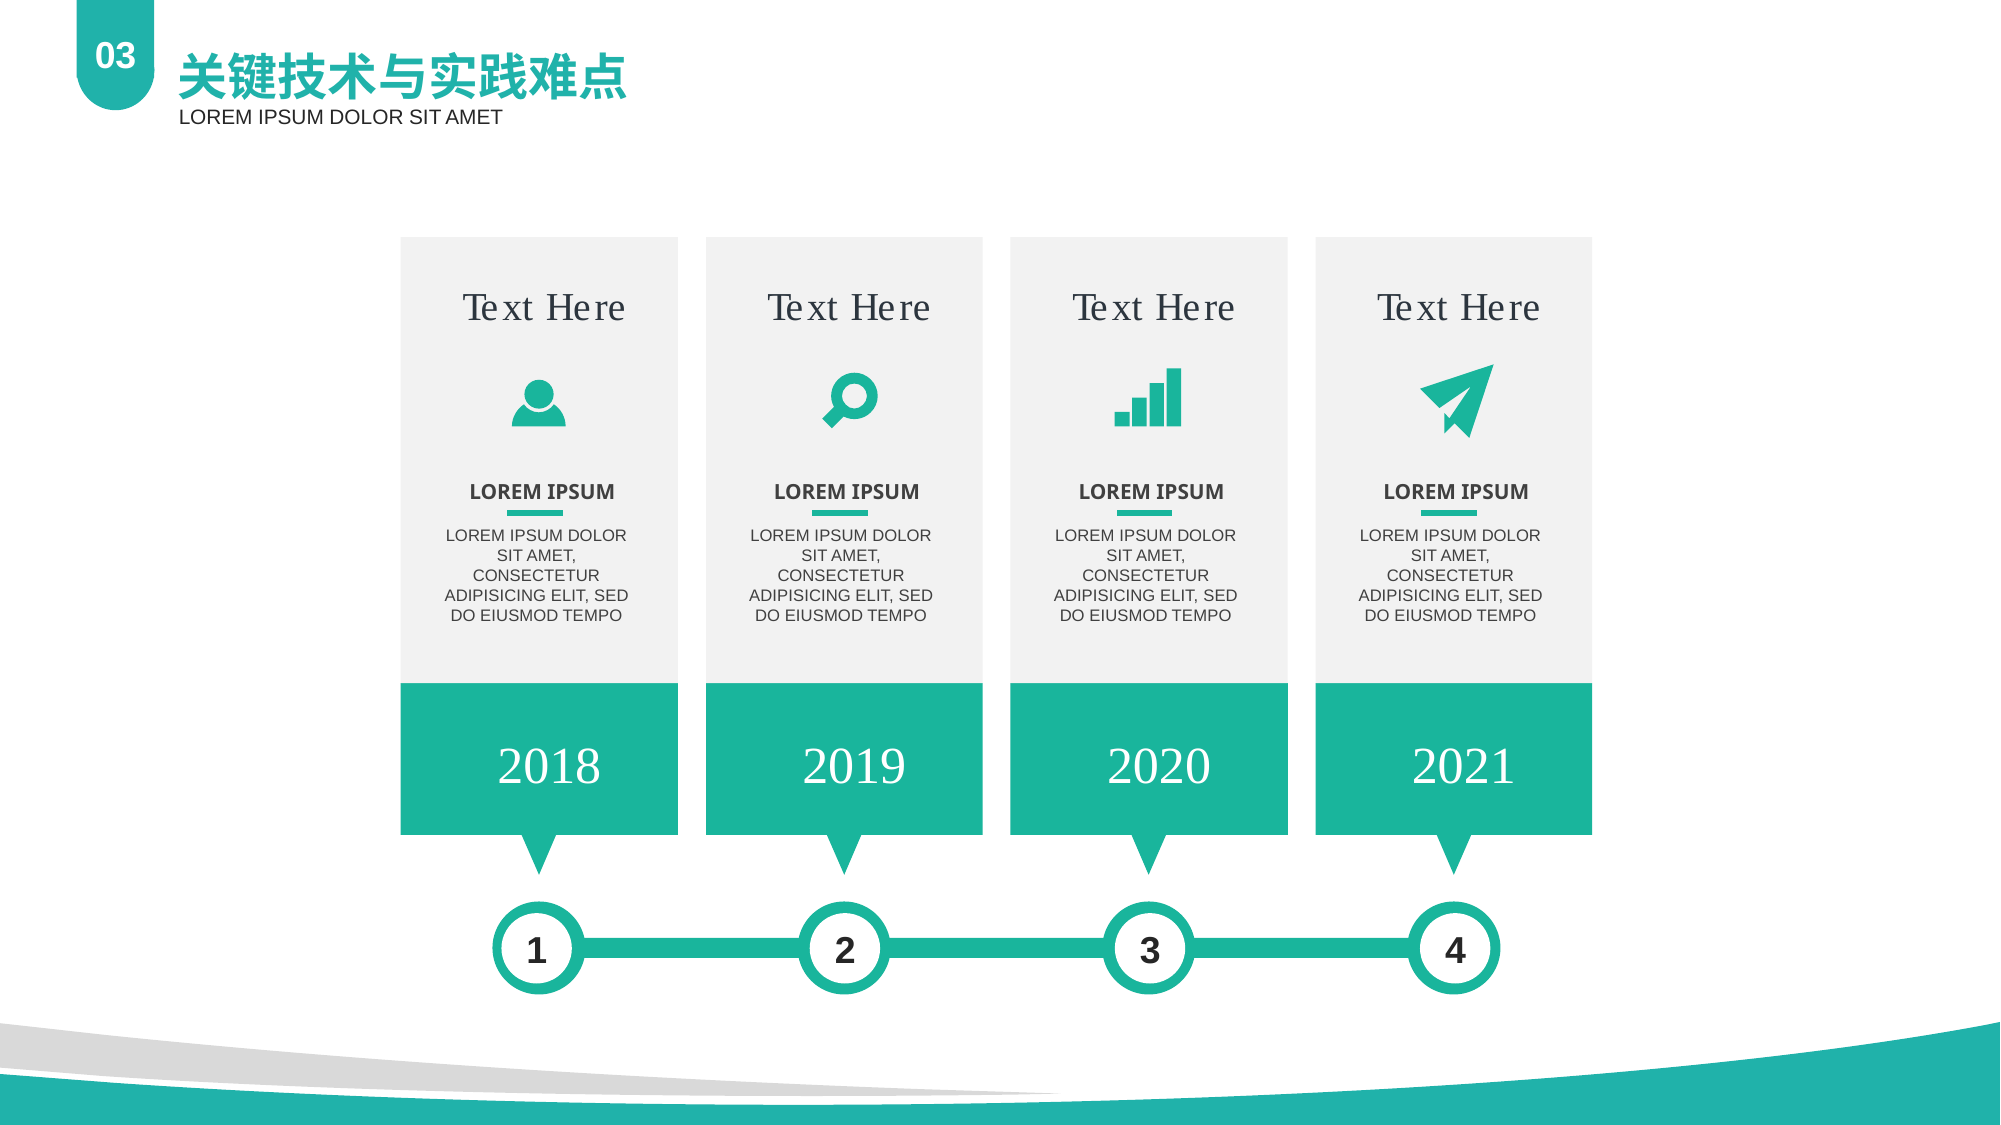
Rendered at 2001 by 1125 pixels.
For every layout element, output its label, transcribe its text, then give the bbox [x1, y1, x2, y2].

text_box e [1522, 280, 1541, 329]
text_box e [1395, 280, 1413, 329]
text_box [492, 901, 586, 995]
text_box [1315, 684, 1593, 875]
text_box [511, 379, 566, 427]
text_box x [806, 280, 826, 329]
text_box r [594, 280, 607, 329]
text_box 2020 [1107, 731, 1212, 794]
text_box H [1155, 280, 1182, 329]
text_box [1420, 364, 1494, 438]
text_box [822, 372, 878, 429]
text_box [1315, 237, 1593, 684]
text_box [1010, 237, 1288, 684]
text_box LOREM IPSUM DOLOR SIT AMET [163, 95, 518, 136]
text_box [400, 684, 678, 875]
text_box 2018 [497, 731, 602, 794]
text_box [729, 470, 970, 614]
text_box e [607, 280, 626, 329]
text_box x [502, 280, 522, 329]
text_box x [1416, 280, 1436, 329]
text_box t [1436, 280, 1448, 329]
text_box t [826, 280, 838, 329]
text_box [1195, 937, 1408, 958]
text_box t [522, 280, 534, 329]
text_box H [545, 280, 573, 329]
text_box 关键技术与实践难点 [163, 37, 643, 113]
text_box t [1131, 280, 1143, 329]
text_box 2021 [1411, 731, 1517, 794]
text_box 4 [1418, 912, 1492, 985]
text_box x [1111, 280, 1131, 329]
text_box r [899, 280, 912, 329]
text_box [706, 237, 983, 684]
text_box T [1072, 280, 1090, 329]
text_box e [1182, 280, 1201, 329]
text_box e [573, 280, 591, 329]
text_box [1407, 901, 1501, 995]
text_box T [1377, 280, 1395, 329]
text_box e [785, 280, 804, 329]
text_box [585, 937, 798, 958]
text_box T [462, 280, 480, 329]
text_box e [1487, 280, 1506, 329]
text_box e [1217, 280, 1236, 329]
text_box 03 [75, 0, 156, 112]
text_box T [767, 280, 785, 329]
text_box [1010, 684, 1288, 875]
text_box [797, 901, 891, 995]
text_box H [1460, 280, 1487, 329]
text_box e [912, 280, 931, 329]
text_box 2 [808, 912, 882, 985]
text_box [1102, 901, 1196, 995]
text_box [890, 937, 1103, 958]
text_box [1114, 368, 1182, 427]
text_box r [1509, 280, 1522, 329]
text_box e [1090, 280, 1108, 329]
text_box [424, 470, 665, 614]
text_box 3 [1113, 912, 1187, 985]
text_box [706, 684, 983, 875]
text_box [0, 1022, 1061, 1098]
text_box [0, 1020, 2000, 1125]
text_box e [877, 280, 896, 329]
text_box r [1204, 280, 1217, 329]
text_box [1338, 470, 1579, 614]
text_box H [850, 280, 877, 329]
text_box [400, 237, 678, 684]
text_box 1 [500, 912, 573, 985]
text_box e [480, 280, 499, 329]
text_box 2019 [802, 731, 907, 794]
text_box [1034, 470, 1275, 614]
